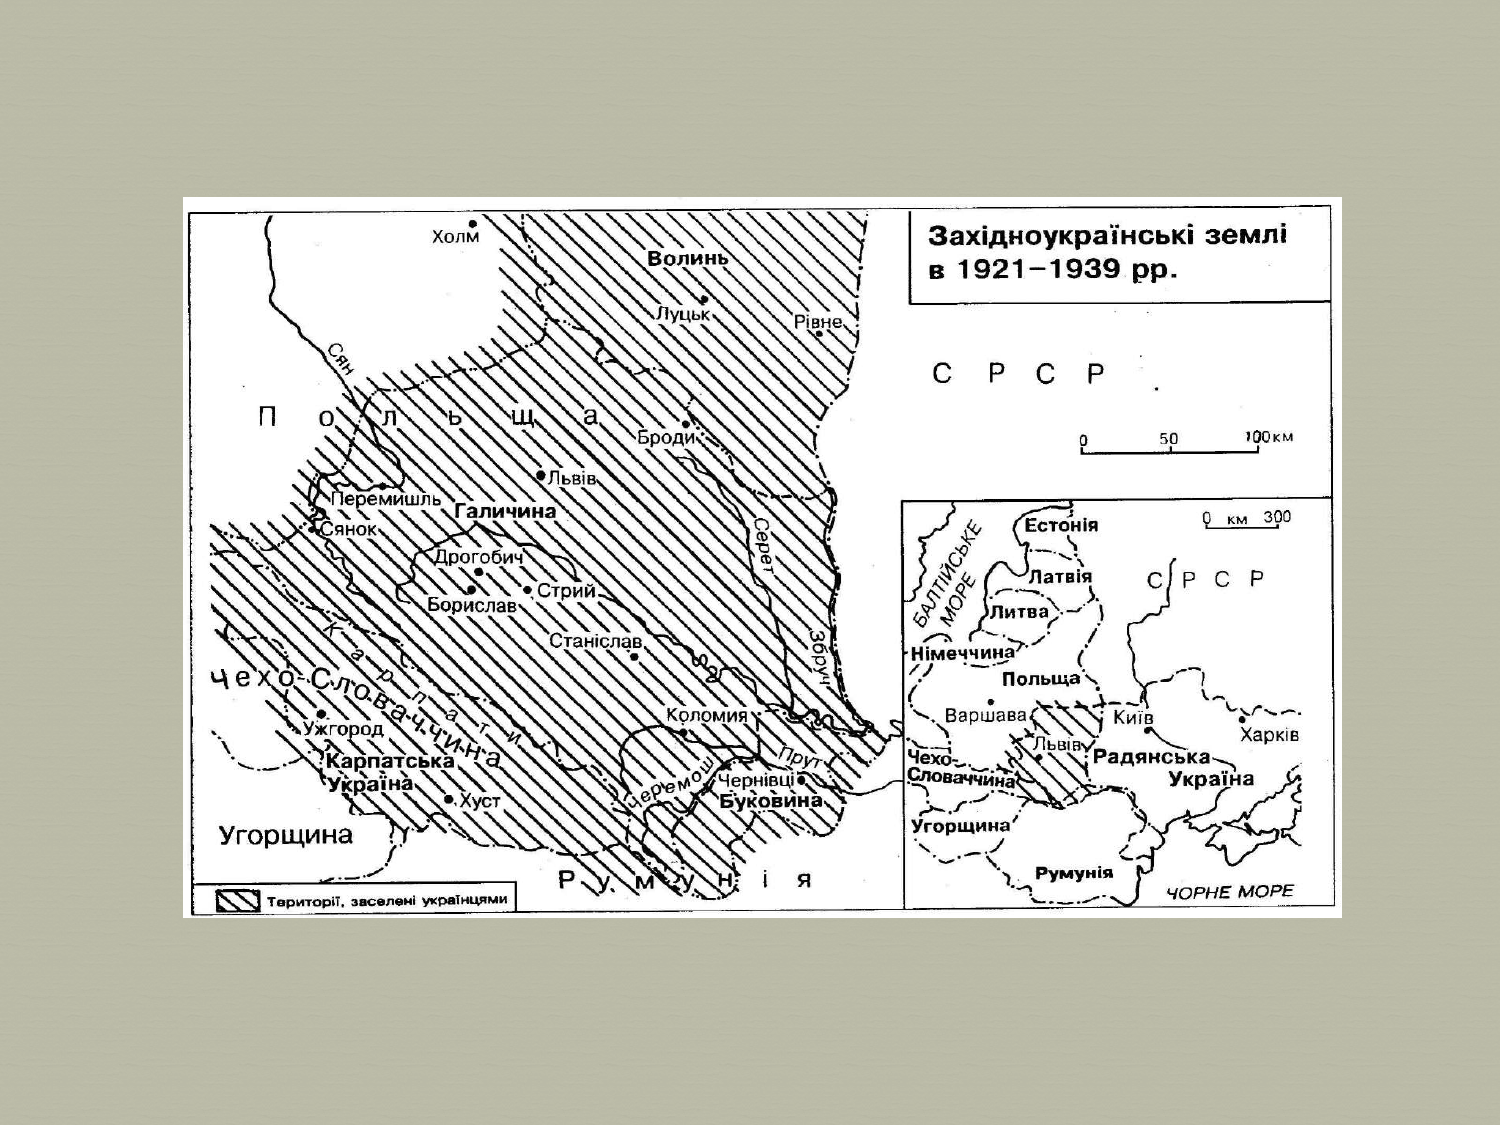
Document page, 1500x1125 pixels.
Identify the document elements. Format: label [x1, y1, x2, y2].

picture [182, 196, 1342, 919]
